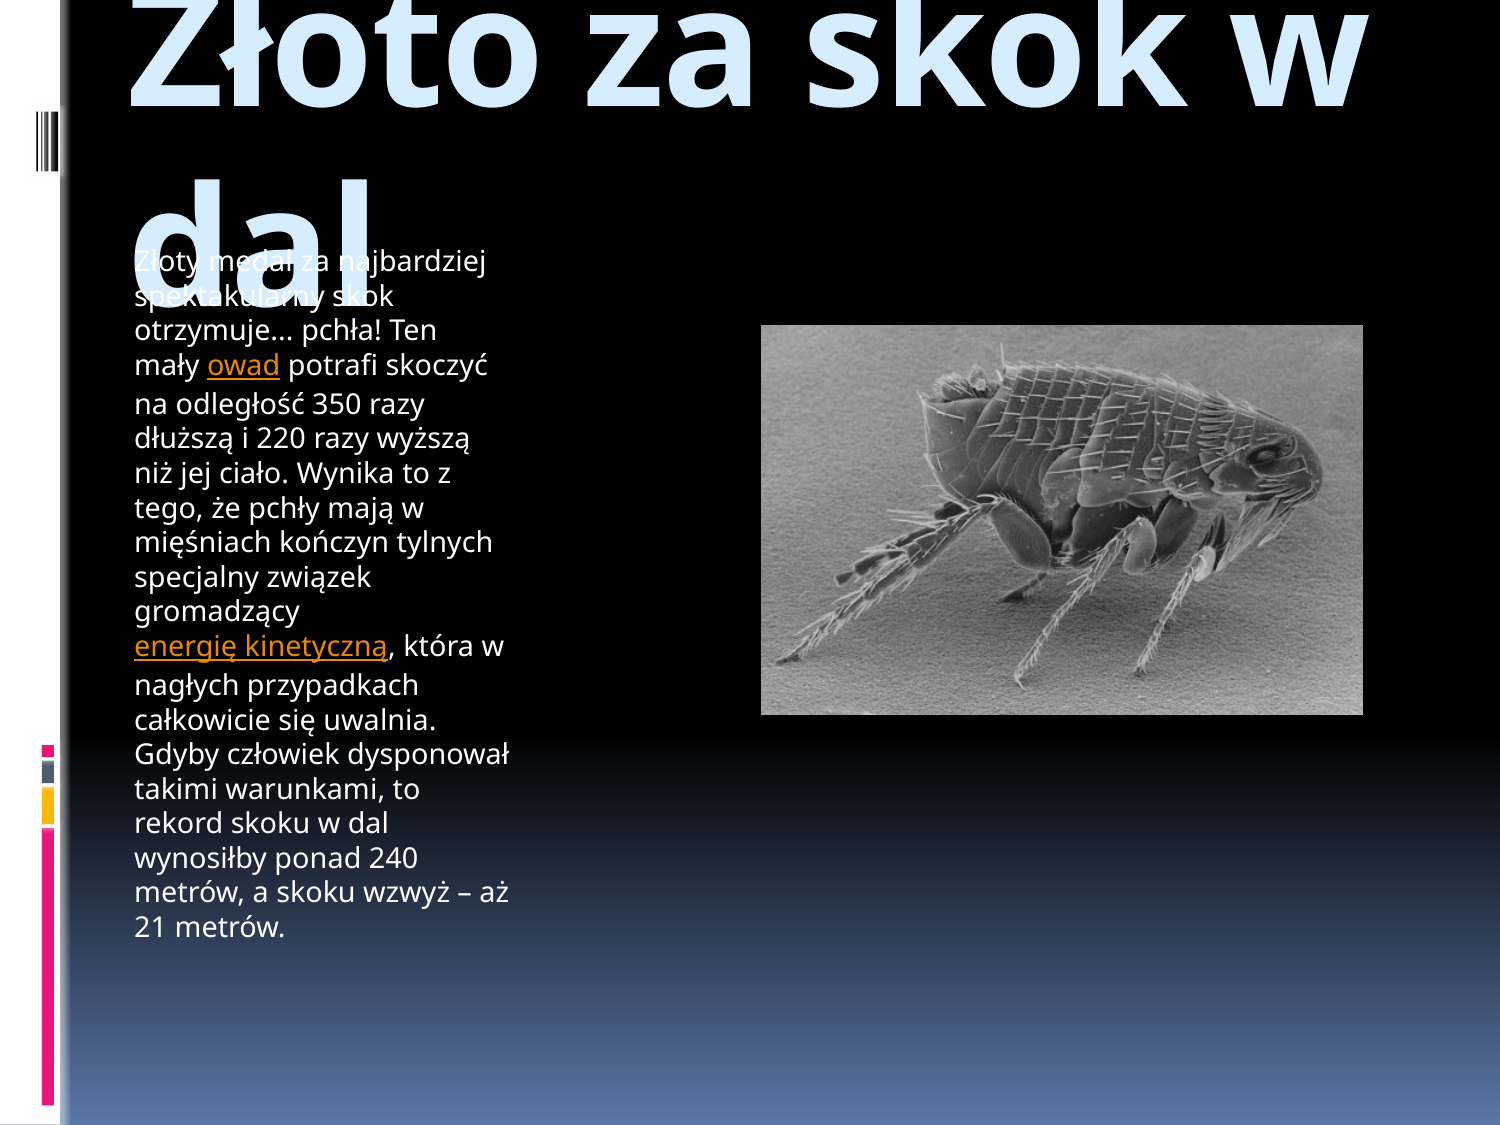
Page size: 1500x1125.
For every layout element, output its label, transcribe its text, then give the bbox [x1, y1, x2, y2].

title Złoto za skok w dal [112, 44, 1463, 236]
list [761, 324, 1363, 715]
list Złoty medal za najbardziej spektakularny skok otrzymuje... pchła! Ten mały owad potrafi skoczyć na odległość 350 razy dłuższą i 220 razy wyższą niż jej ciało. Wynika to z tego, że pchły mają w mięśniach kończyn tylnych specjalny związek gromadzący energię kinetyczną, która w nagłych przypadkach całkowicie się uwalnia. Gdyby człowiek dysponował takimi warunkami, to rekord skoku w dal wynosiłby ponad 240 metrów, a skoku wzwyż – aż 21 metrów. [112, 235, 525, 986]
